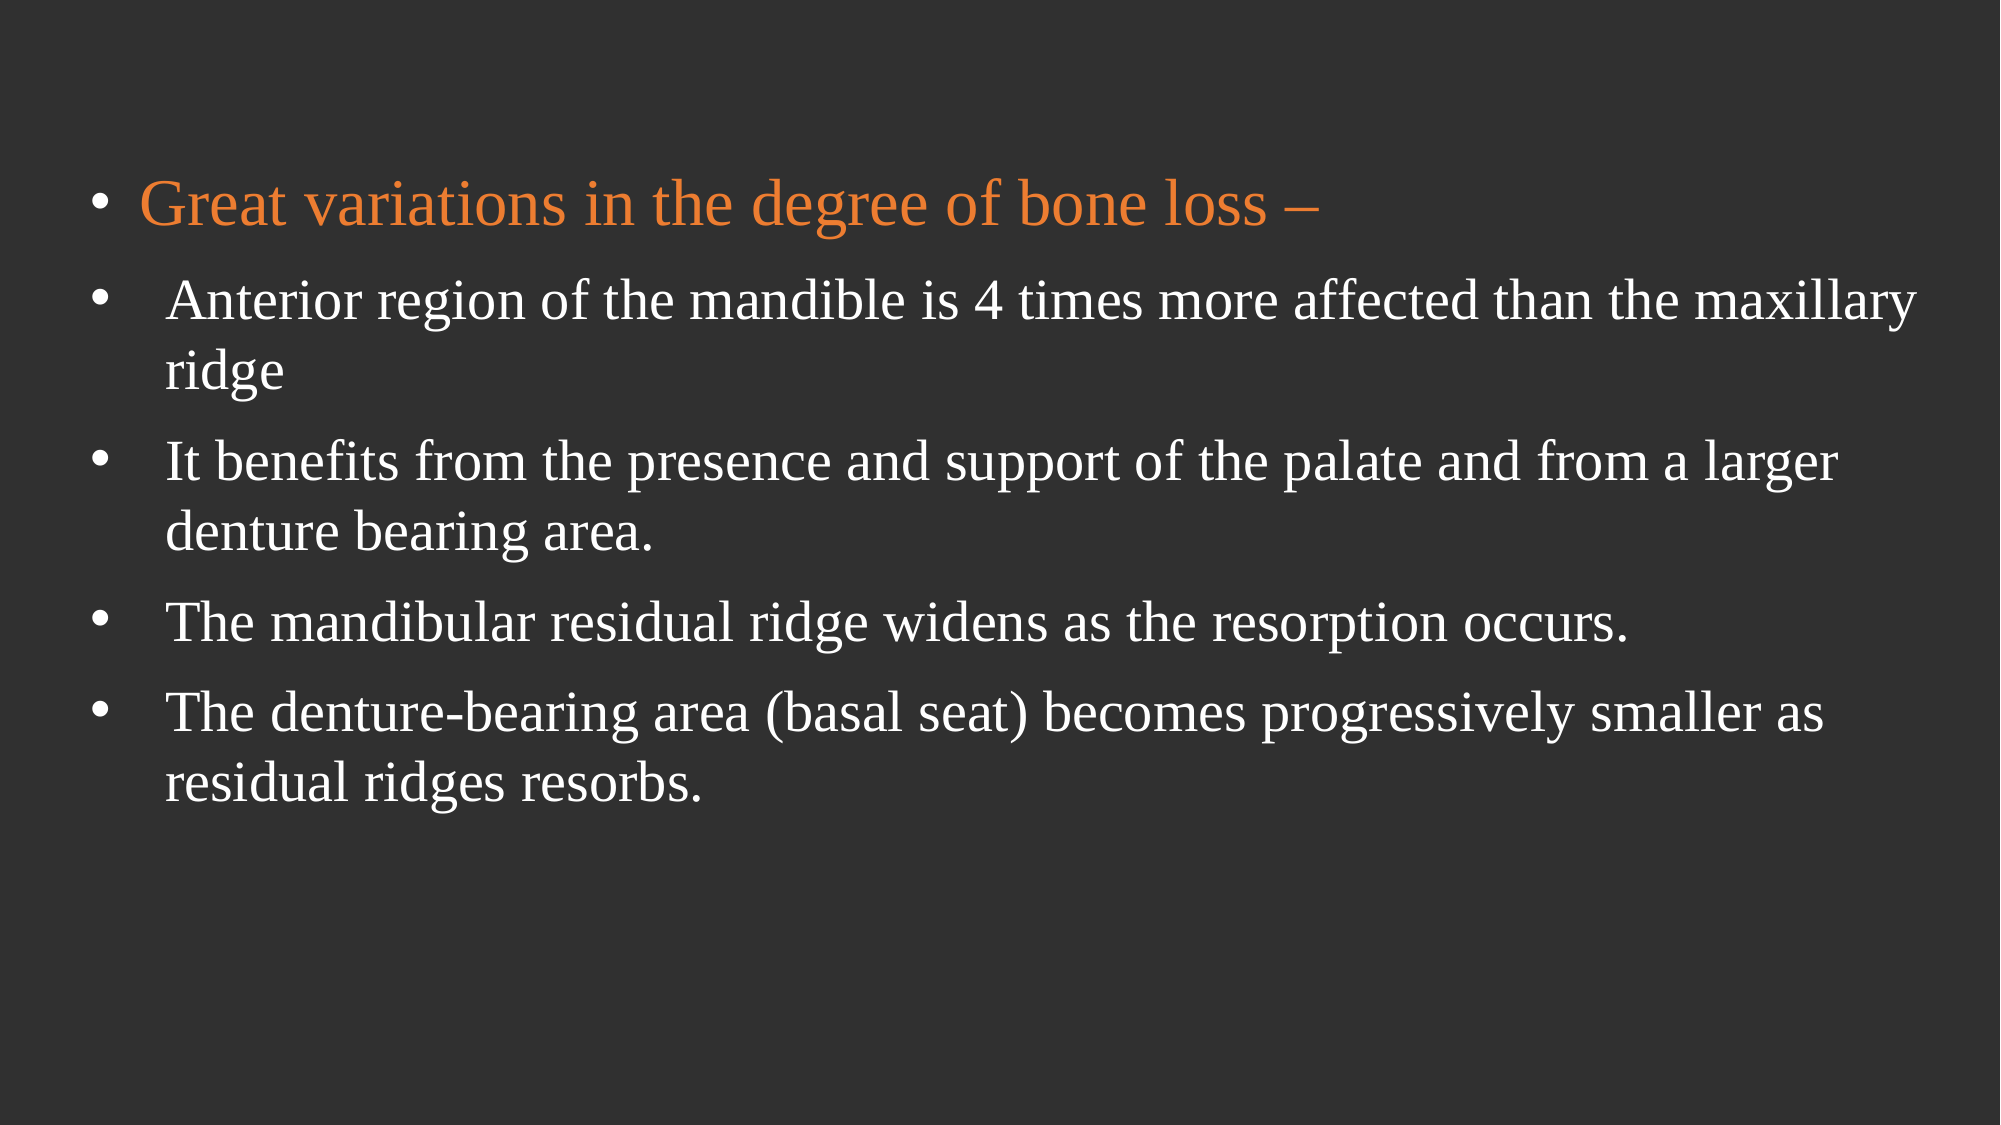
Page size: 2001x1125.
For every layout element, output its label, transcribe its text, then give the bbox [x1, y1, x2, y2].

list Great variations in the degree of bone loss – Anterior region of the mandible is 4 times more affected than the maxillary ridge It benefits from the presence and support of the palate and from a larger denture bearing area. The mandibular residual ridge widens as the resorption occurs. The denture-bearing area (basal seat) becomes progressively smaller as residual ridges resorbs. [75, 160, 1936, 1096]
